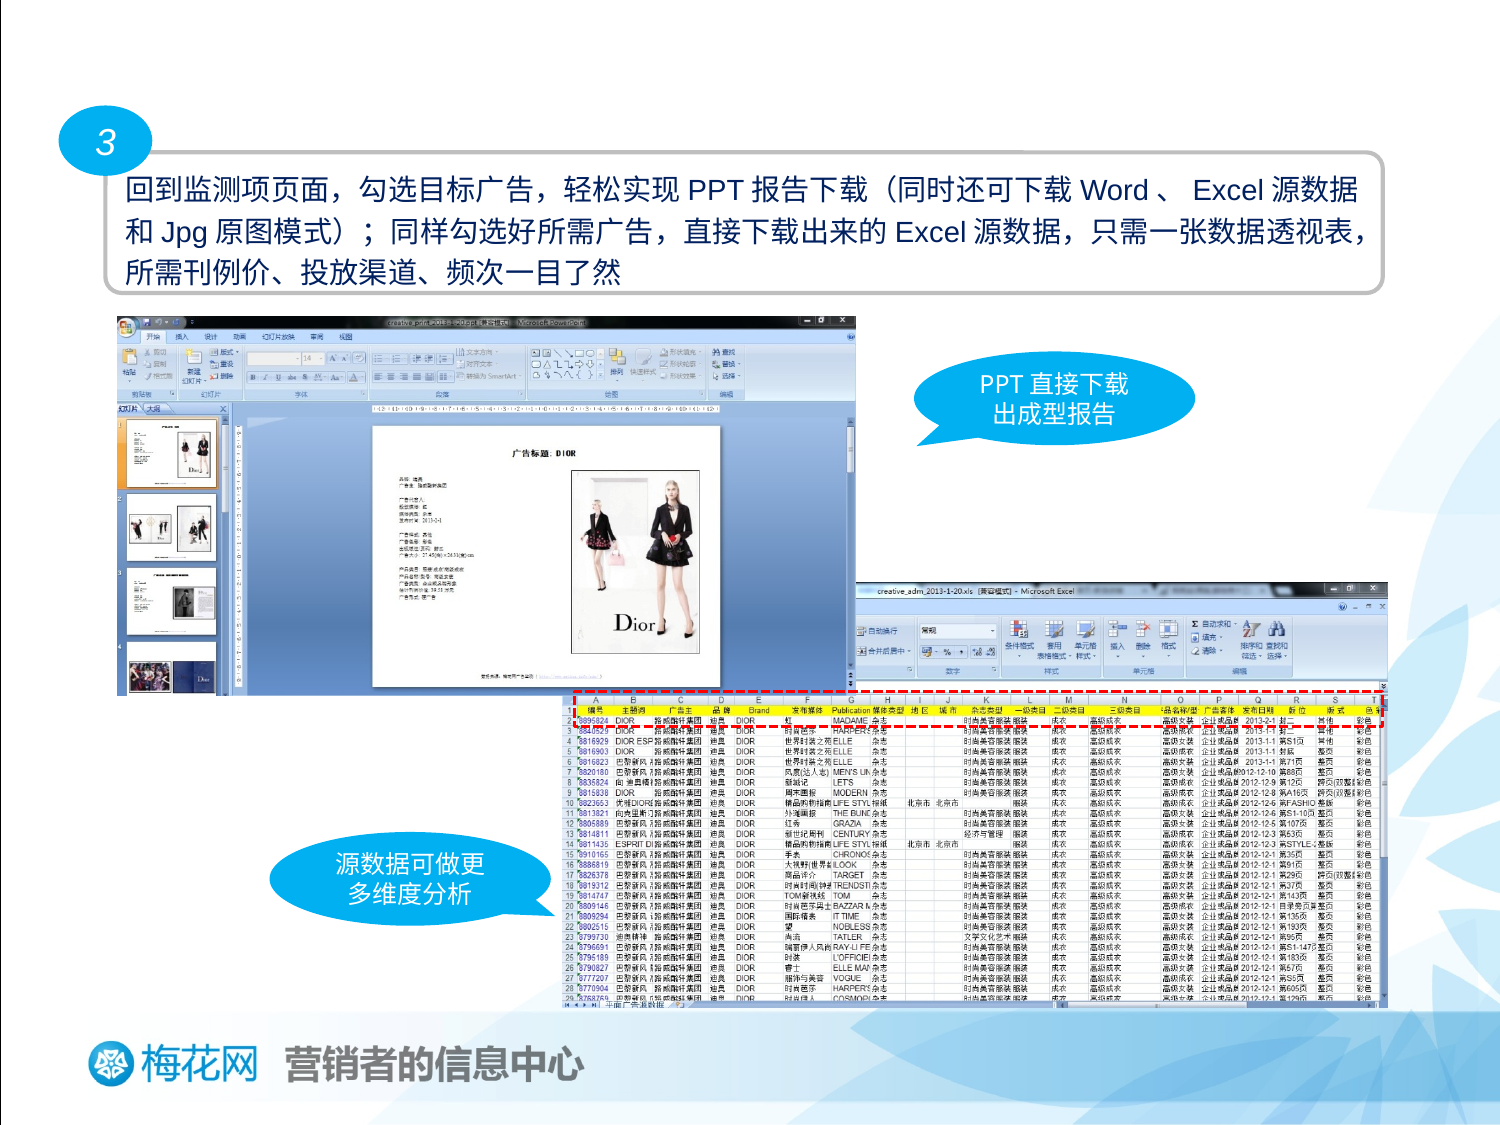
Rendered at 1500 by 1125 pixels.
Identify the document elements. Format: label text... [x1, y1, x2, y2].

text_box 源数据可做更多维度分析 [267, 829, 557, 928]
text_box 回到监测项页面，勾选目标广告，轻松实现PPT报告下载（同时还可下载Word、Excel源数据和Jpg原图模式）；同样勾选好所需广告，直接下载出来的Excel源数据，只需一张数据透视表，所需刊例价、投放渠道、频次一目了然 [103, 150, 1385, 296]
picture [0, 0, 1500, 1125]
text_box PPT直接下载出成型报告 [911, 349, 1198, 449]
text_box 3 [56, 103, 155, 178]
